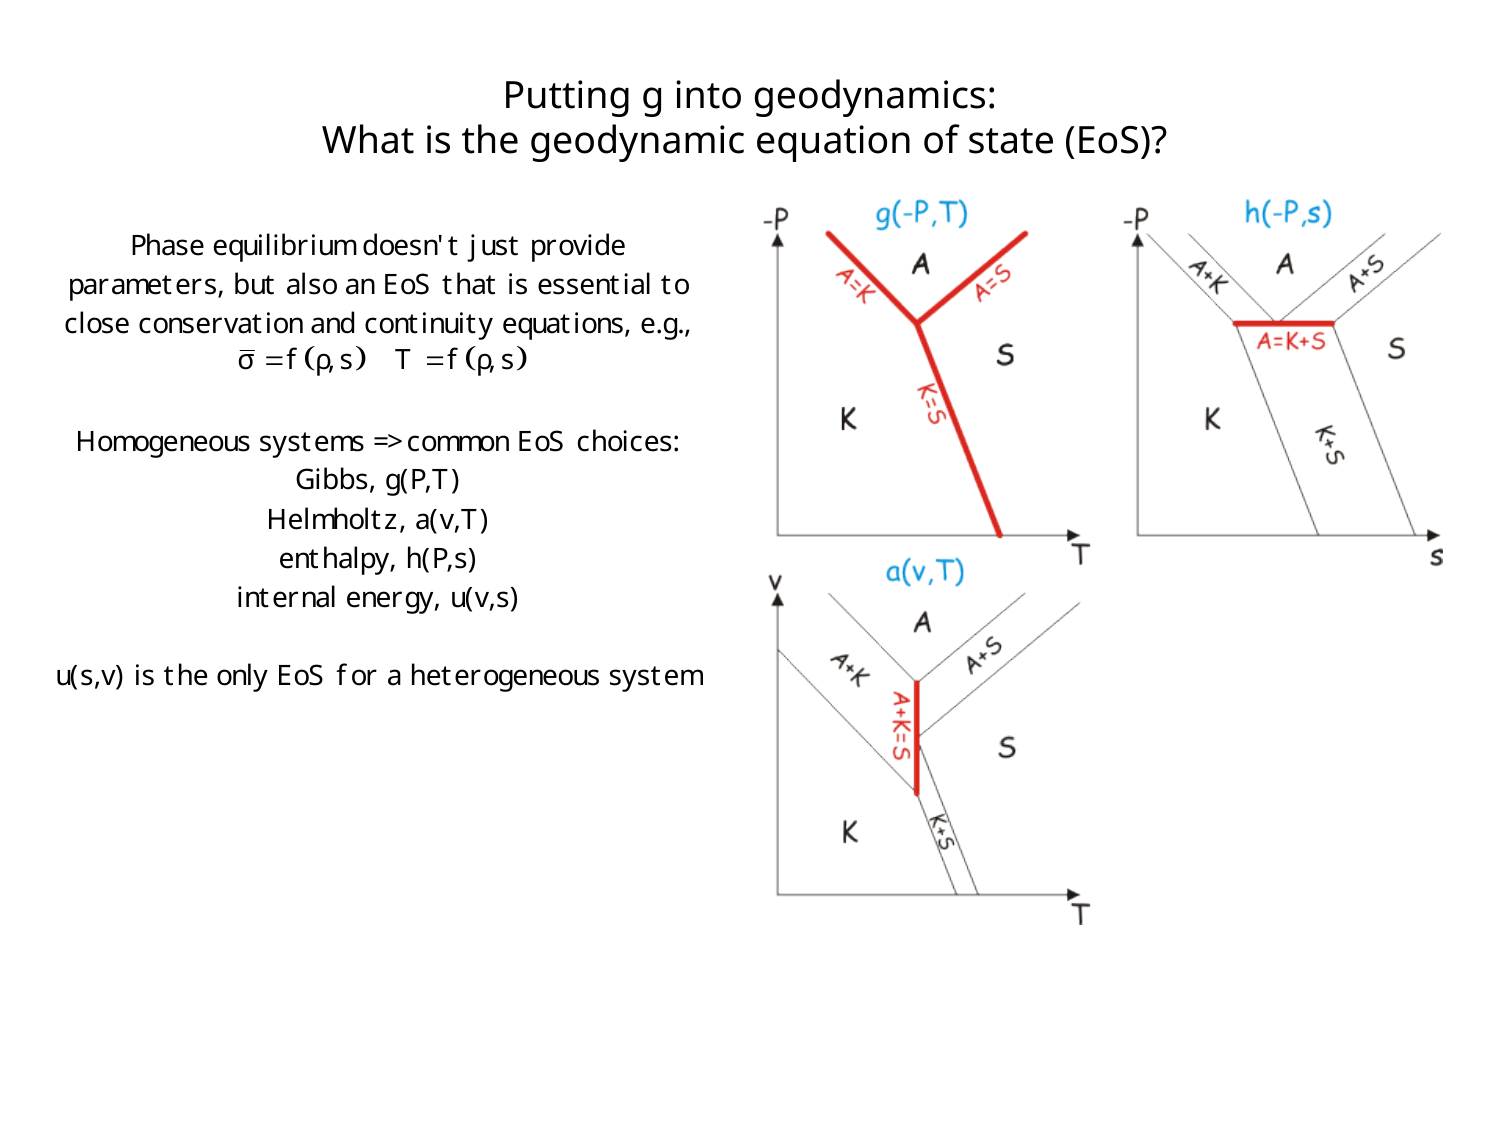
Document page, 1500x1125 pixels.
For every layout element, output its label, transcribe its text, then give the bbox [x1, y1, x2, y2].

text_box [49, 224, 710, 1005]
title Putting g into geodynamics: What is the geodynamic equation of state (EoS)? [75, 45, 1425, 233]
picture [762, 199, 1443, 926]
